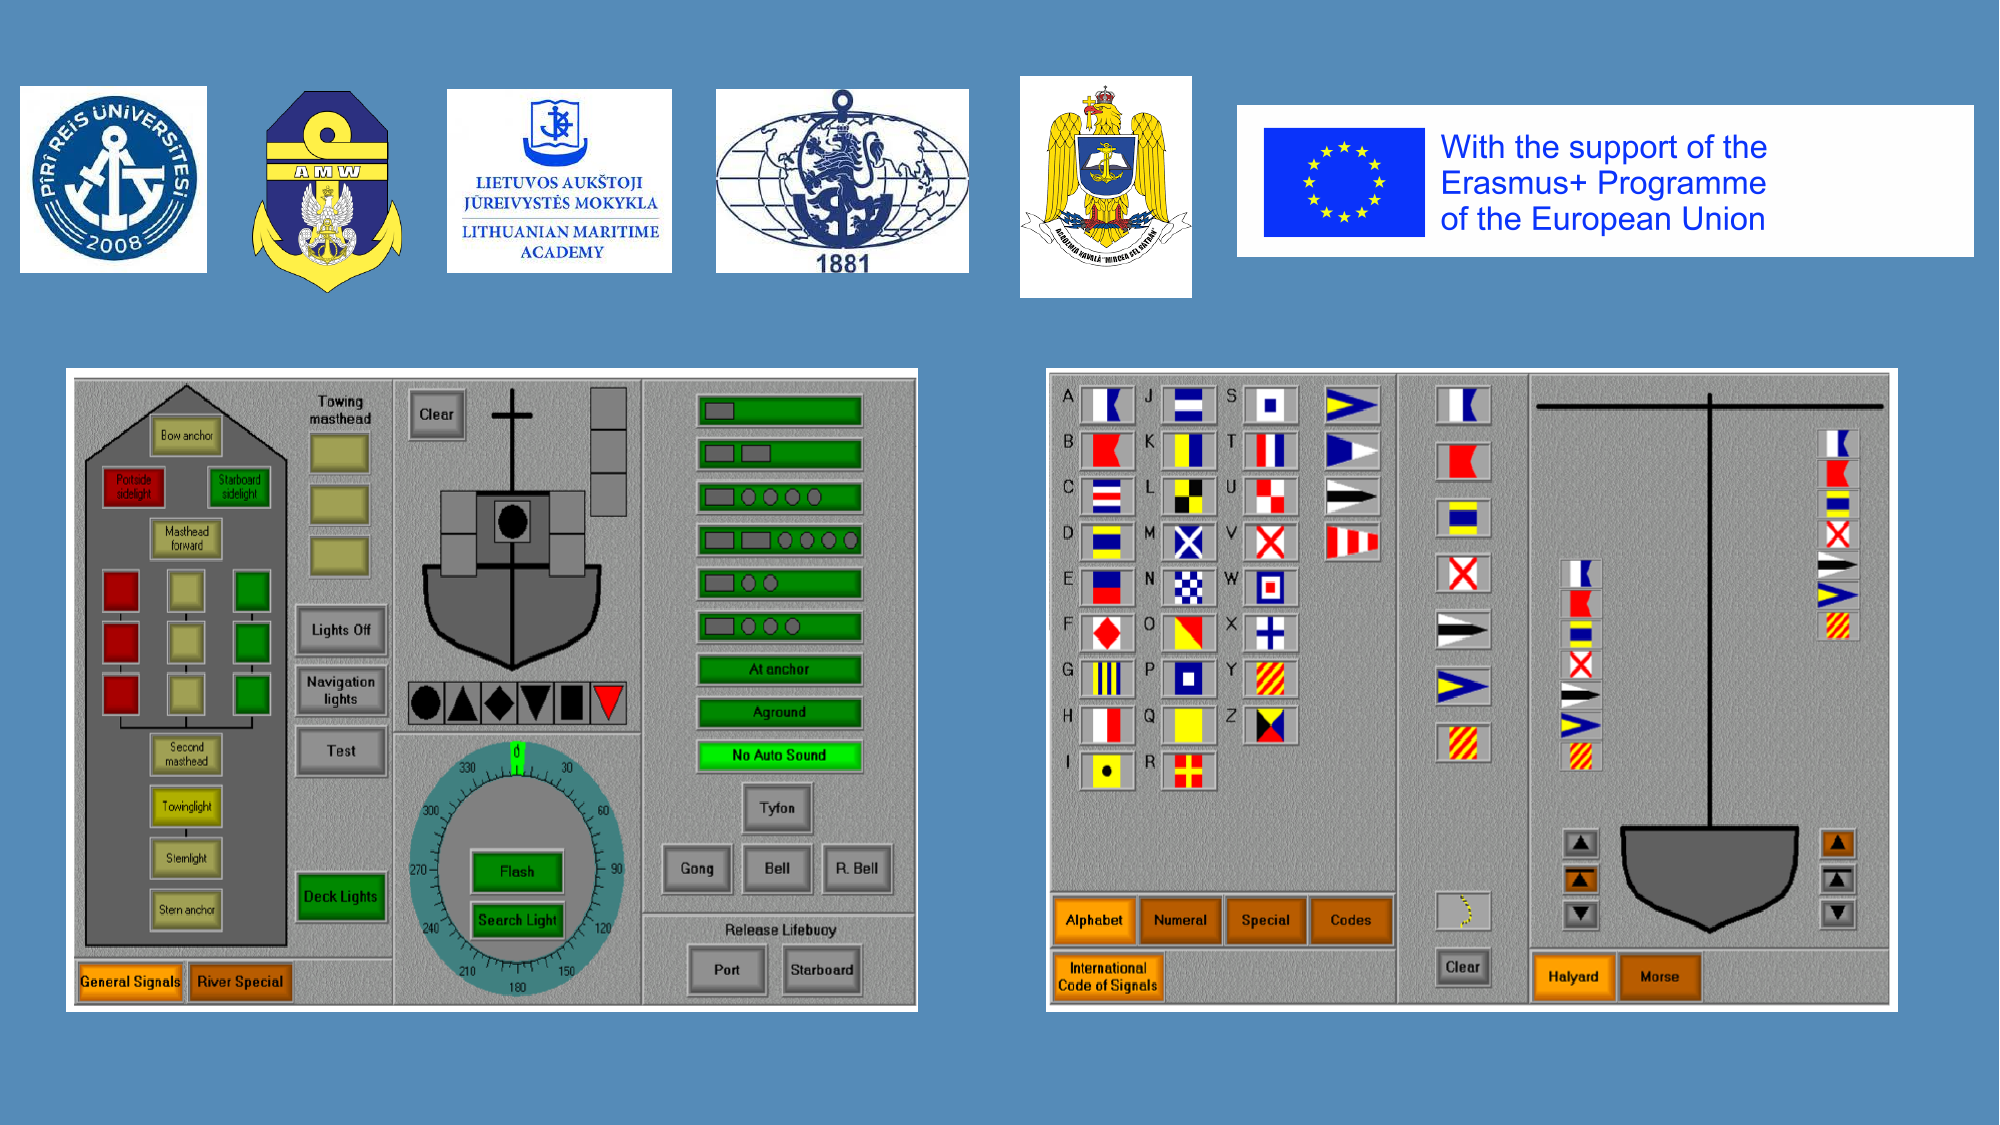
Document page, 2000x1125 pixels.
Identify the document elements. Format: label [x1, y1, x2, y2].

picture [252, 91, 402, 293]
picture [1237, 105, 1974, 257]
picture [447, 89, 672, 273]
picture [716, 89, 969, 273]
picture [1046, 368, 1898, 1012]
picture [66, 368, 918, 1012]
picture [19, 86, 207, 273]
picture [1020, 76, 1192, 298]
